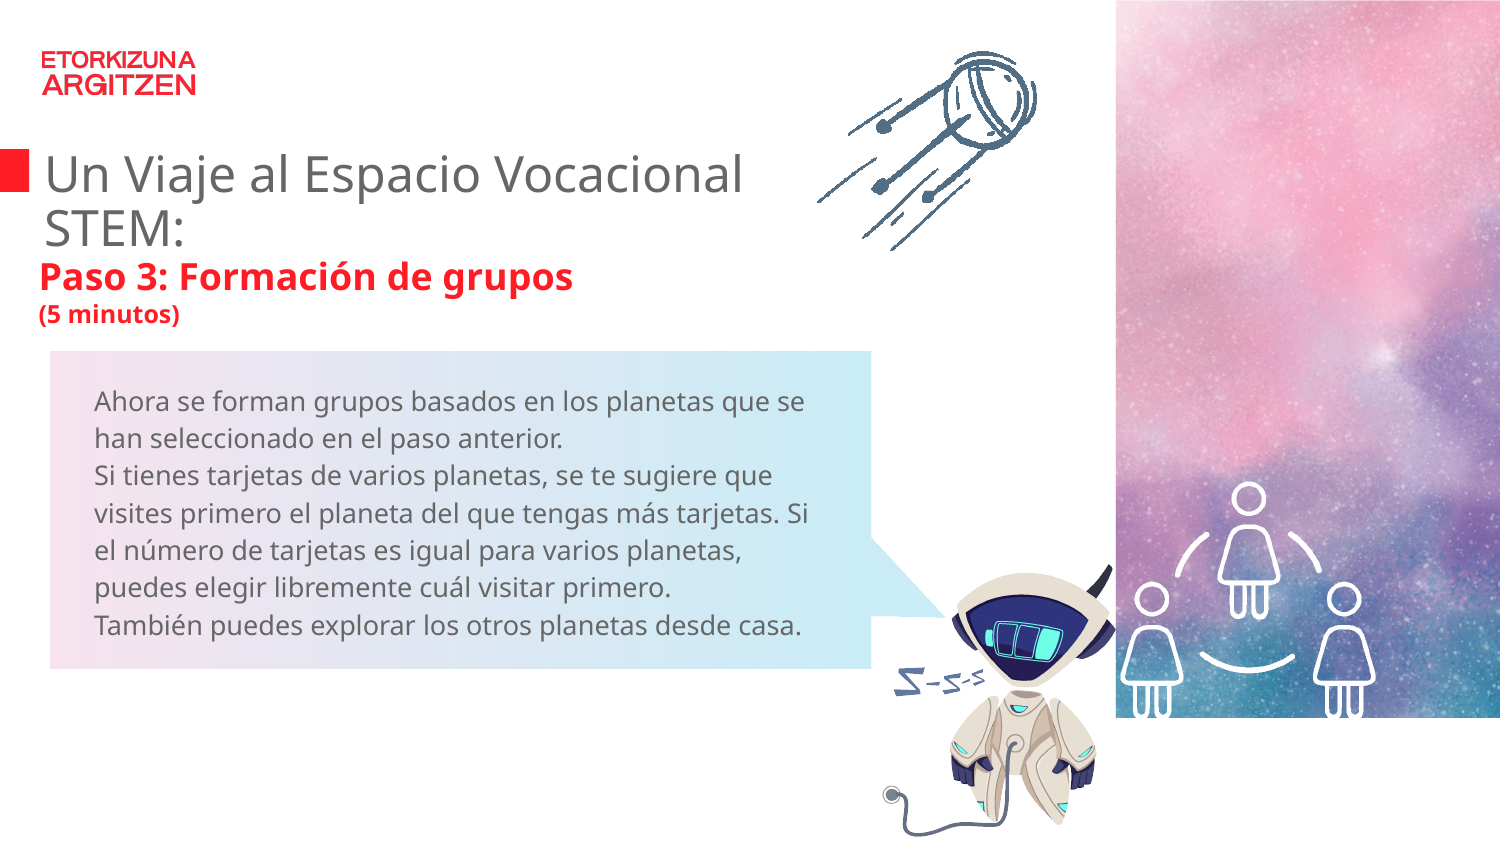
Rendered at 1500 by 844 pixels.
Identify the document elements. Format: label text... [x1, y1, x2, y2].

text_box Un Viaje al Espacio Vocacional STEM: [29, 134, 812, 207]
text_box Ahora se forman grupos basados en los planetas que se han seleccionado en el paso anterior. Si tienes tarjetas de varios planetas, se te sugiere que visites primero el planeta del que tengas más tarjetas. Si el número de tarjetas es igual para varios planetas, puedes elegir libremente cuál visitar primero. También puedes explorar los otros planetas desde casa. [79, 364, 842, 656]
text_box [50, 351, 894, 669]
text_box Paso 3: Formación de grupos (5 minutos) [23, 238, 919, 344]
text_box [0, 149, 29, 192]
picture [817, 1, 1500, 837]
picture [42, 51, 197, 96]
